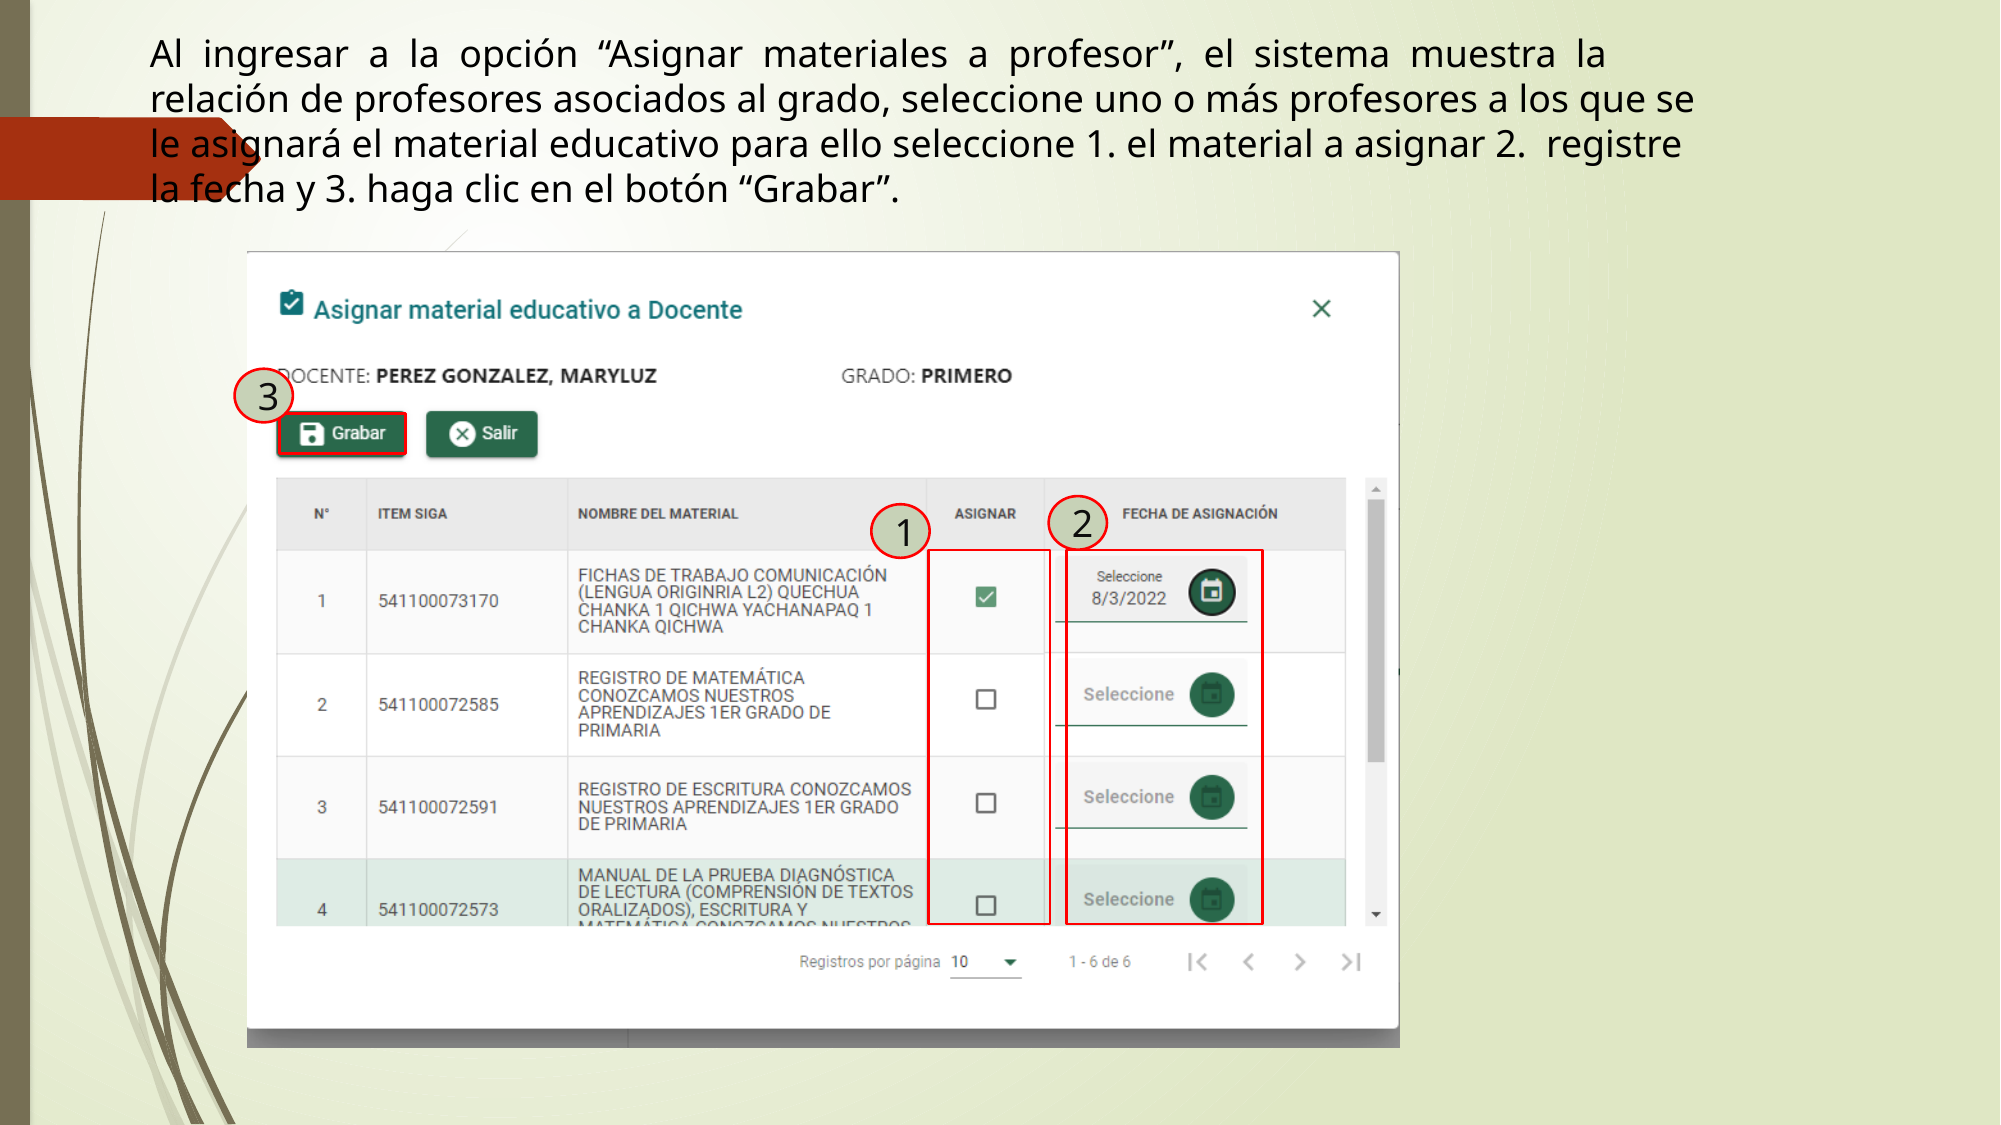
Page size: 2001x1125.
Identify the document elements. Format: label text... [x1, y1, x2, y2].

text_box Al ingresar a la opción “Asignar materiales a profesor”, el sistema muestra la relación de profesores asociados al grado, seleccione uno o más profesores a los que se le asignará el material educativo para ello seleccione 1. el material a asignar 2. registre la fecha y 3. haga clic en el botón “Grabar”. [135, 22, 1729, 218]
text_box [234, 251, 1400, 1048]
